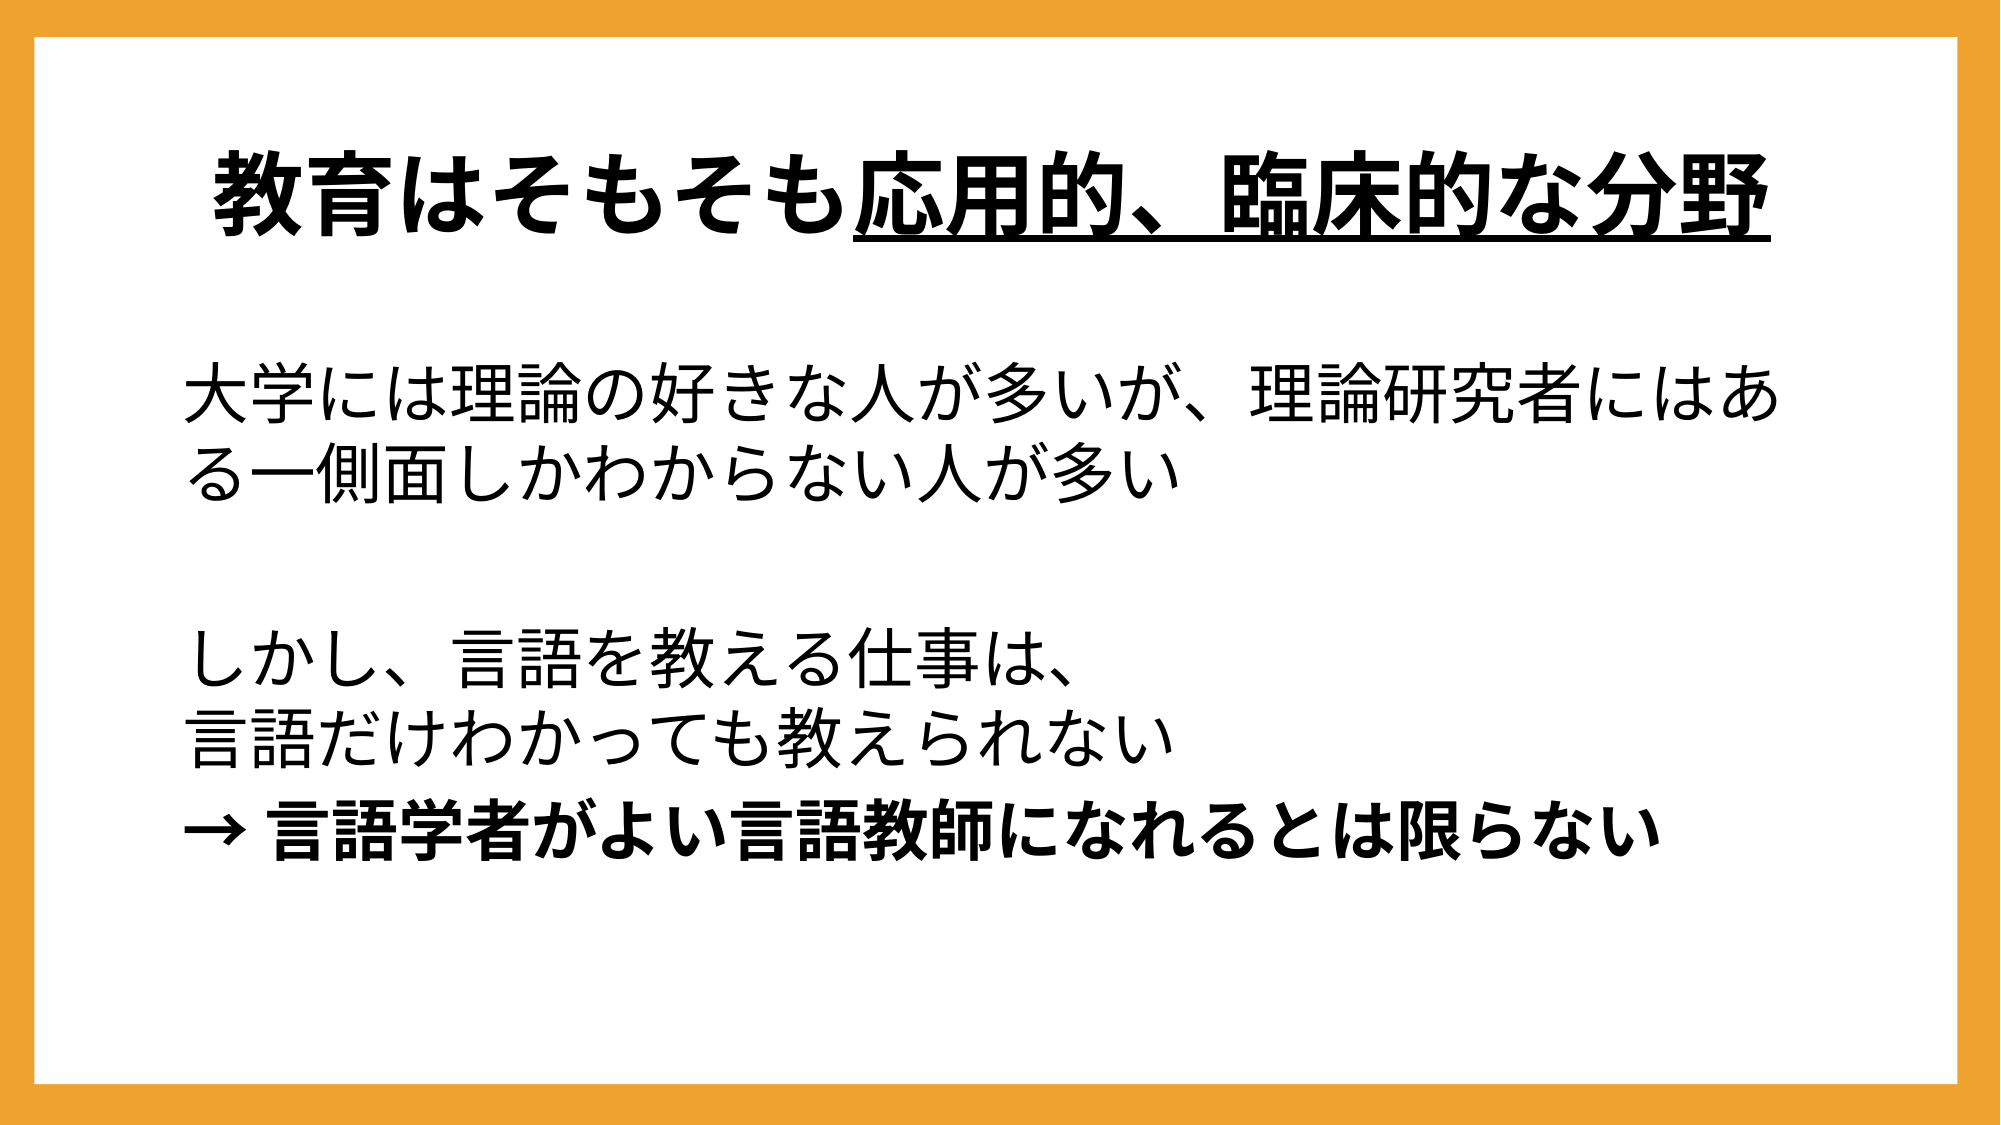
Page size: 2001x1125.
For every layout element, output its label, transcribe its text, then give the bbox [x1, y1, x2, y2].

text_box 教育はそもそも応用的、臨床的な分野 大学には理論の好きな人が多いが、理論研究者にはある一側面しかわからない人が多い しかし、言語を教える仕事は、 言語だけわかっても教えられない →言語学者がよい言語教師になれるとは限らない [150, 129, 1816, 1043]
text_box [0, 0, 2000, 1125]
text_box [34, 37, 1958, 1085]
